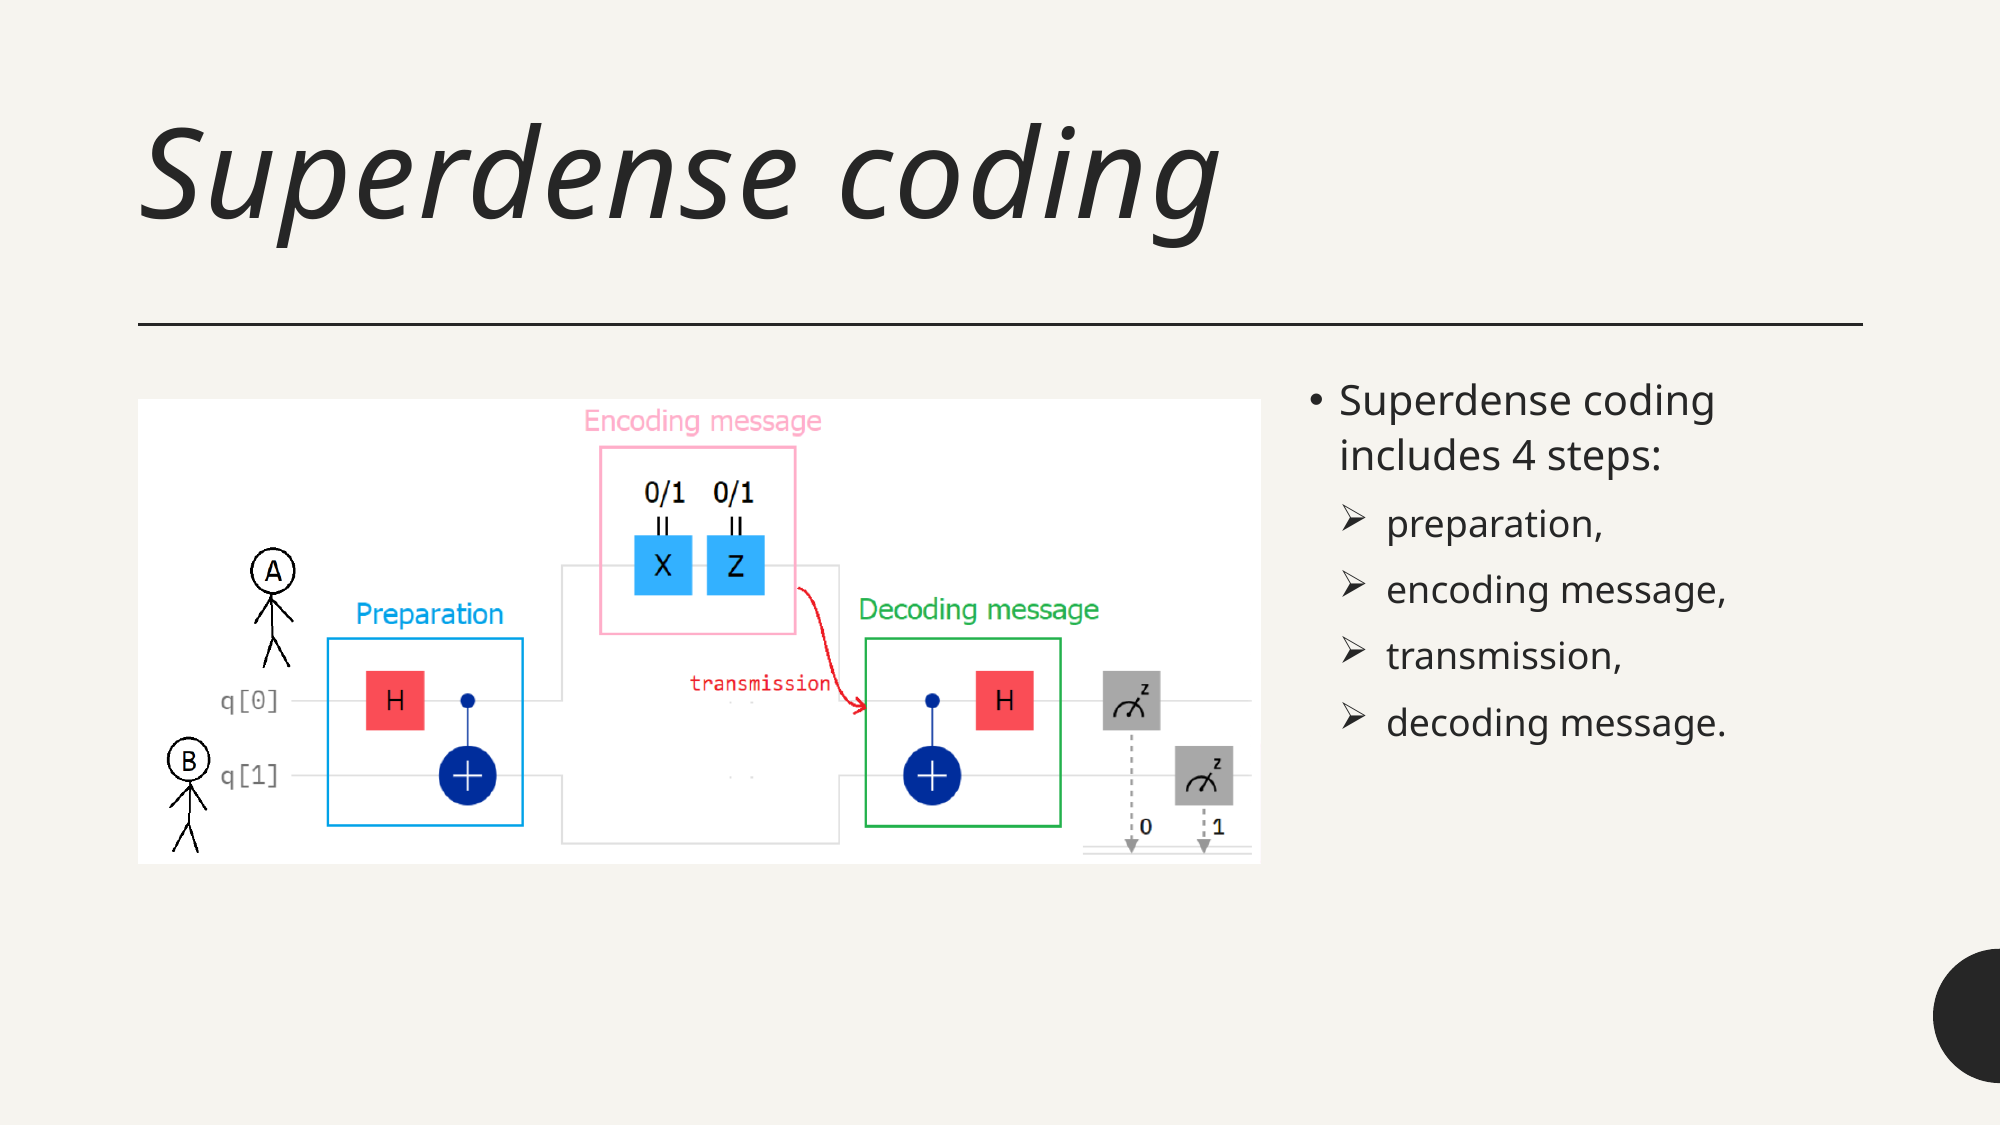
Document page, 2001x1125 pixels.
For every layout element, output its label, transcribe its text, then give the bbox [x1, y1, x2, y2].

list Superdense coding includes 4 steps: preparation, encoding message, transmission, decoding message. [1294, 361, 1875, 949]
text_box [0, 0, 2000, 1125]
picture [138, 399, 1261, 864]
text_box [1933, 948, 2000, 1084]
title Superdense coding [124, 68, 1875, 287]
